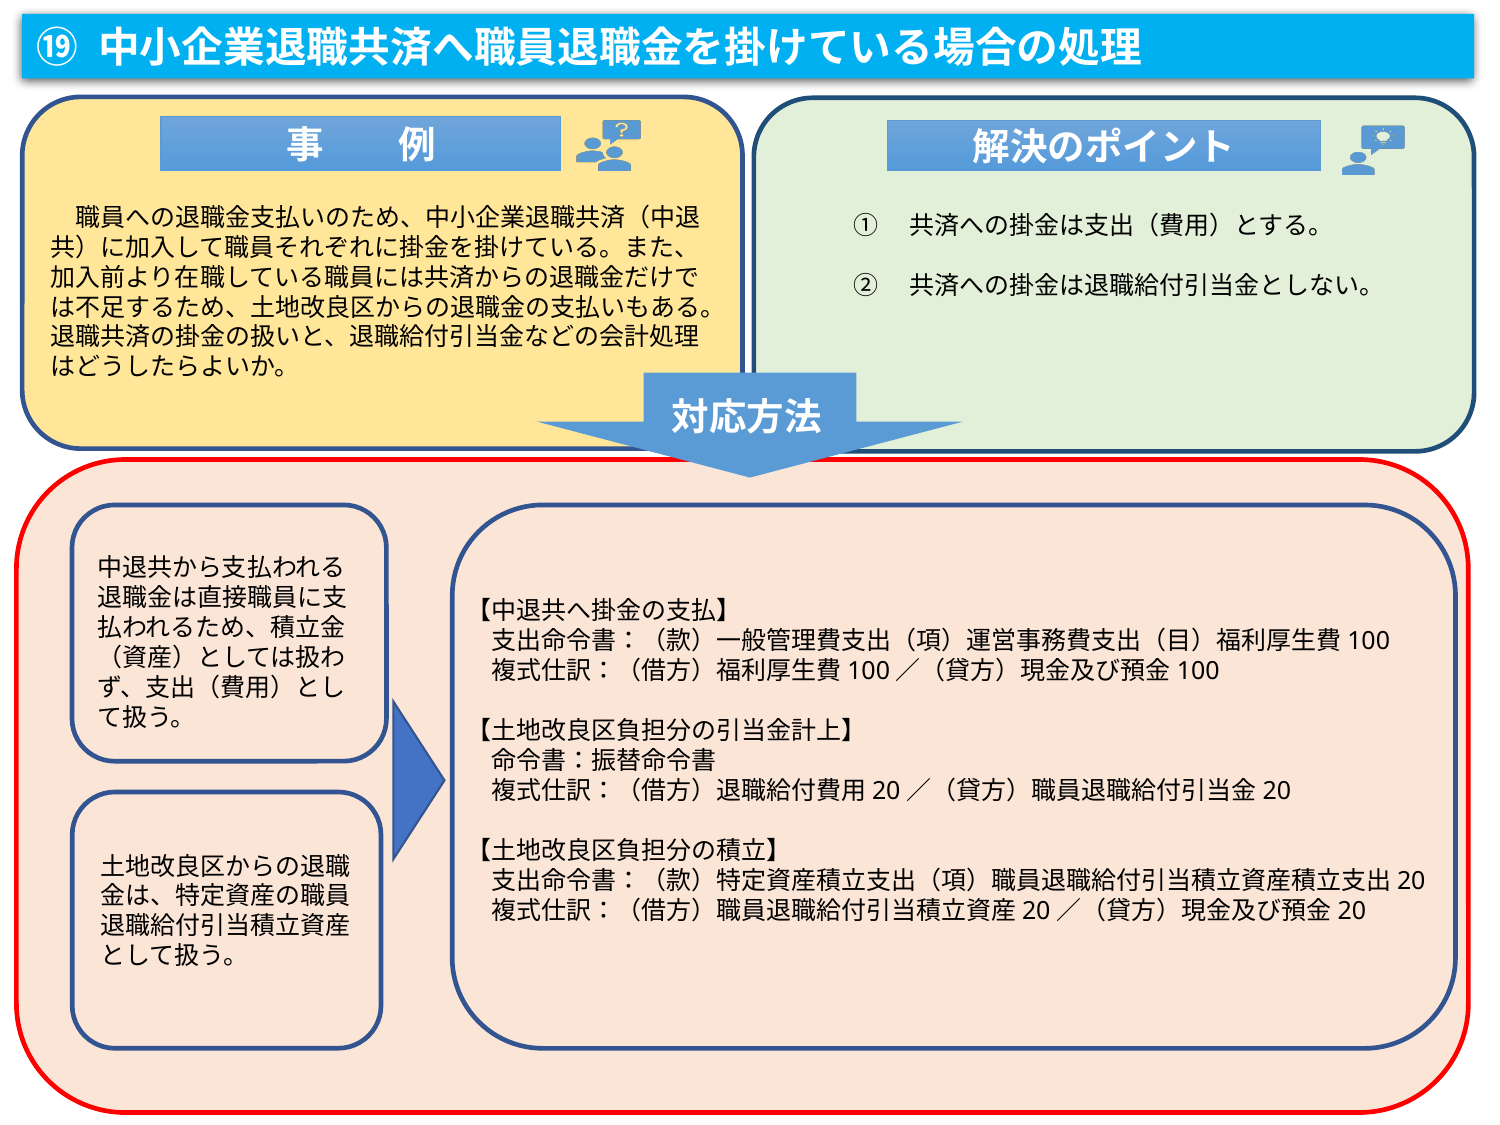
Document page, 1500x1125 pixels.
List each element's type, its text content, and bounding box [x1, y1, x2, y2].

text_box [22, 96, 743, 449]
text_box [753, 97, 1475, 452]
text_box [451, 504, 1464, 1049]
text_box [1464, 534, 1470, 1038]
text_box [392, 697, 446, 863]
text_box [537, 372, 963, 478]
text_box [72, 791, 381, 1049]
text_box [15, 458, 1460, 1114]
text_box ⑲ 中小企業退職共済へ職員退職金を掛けている場合の処理 [22, 13, 1475, 79]
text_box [71, 504, 387, 762]
